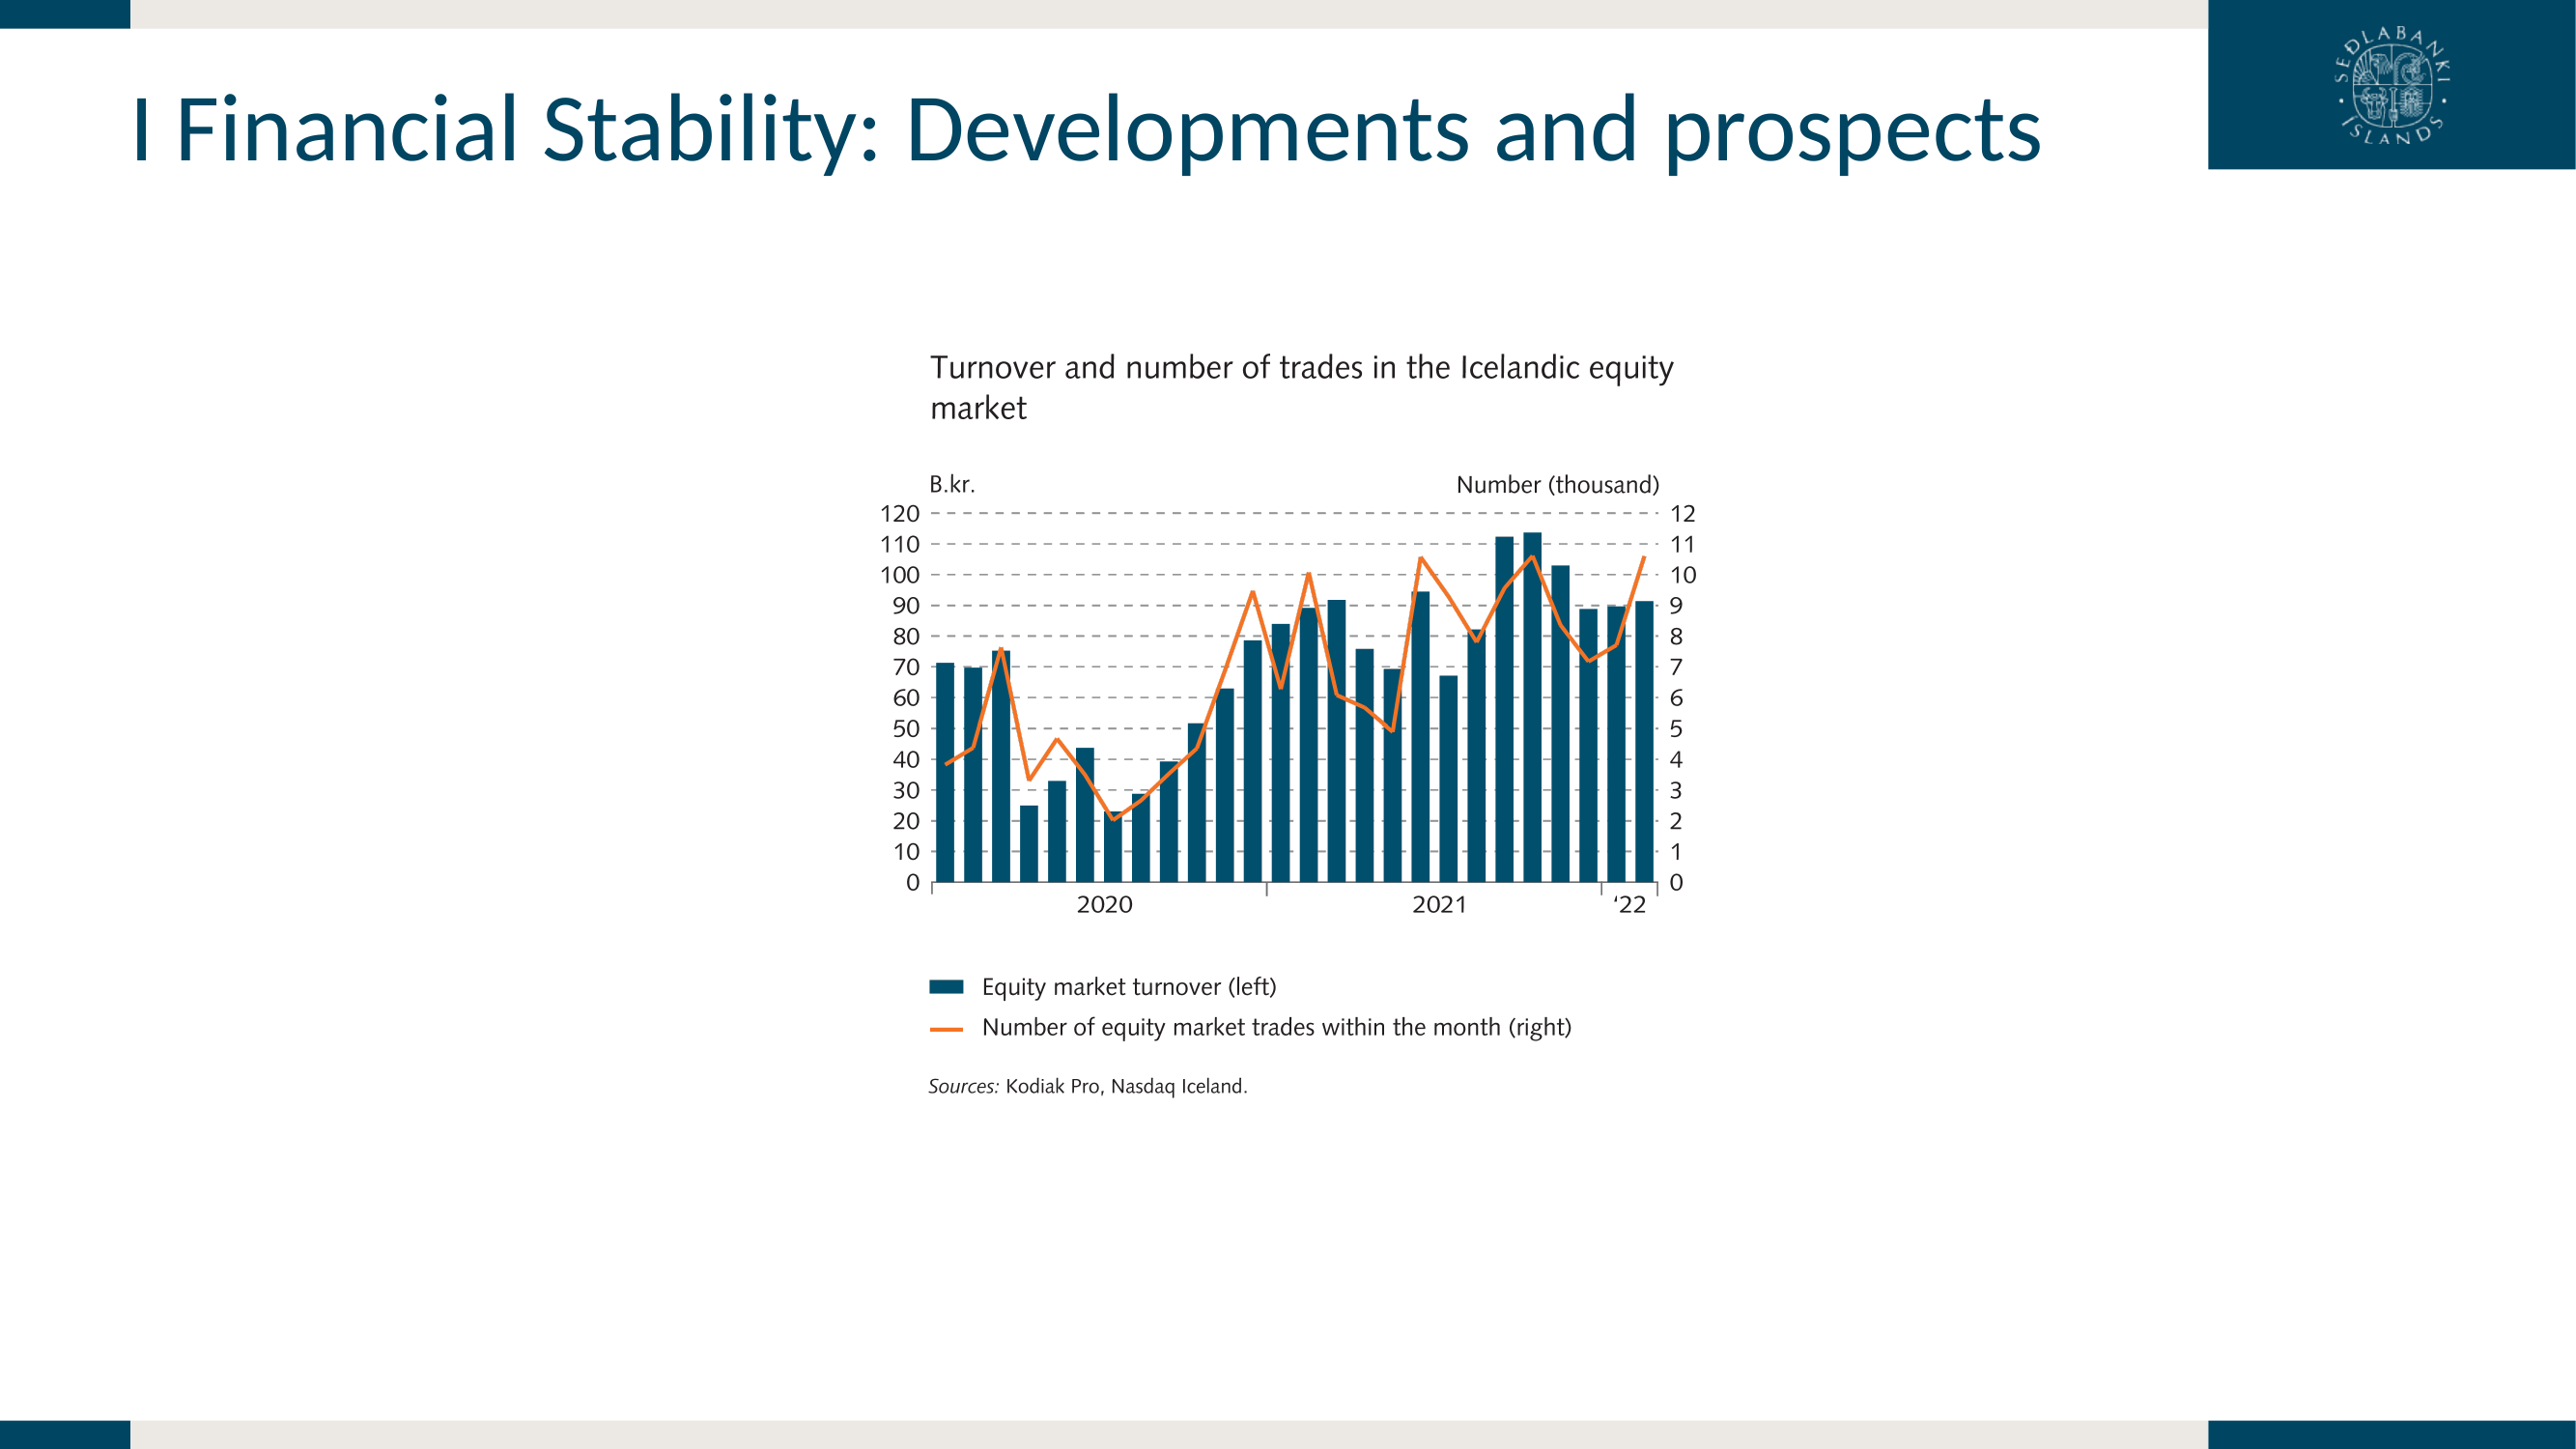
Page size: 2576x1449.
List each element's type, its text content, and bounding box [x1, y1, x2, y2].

picture [878, 351, 1697, 1098]
title I Financial Stability: Developments and prospects [129, 86, 2178, 290]
